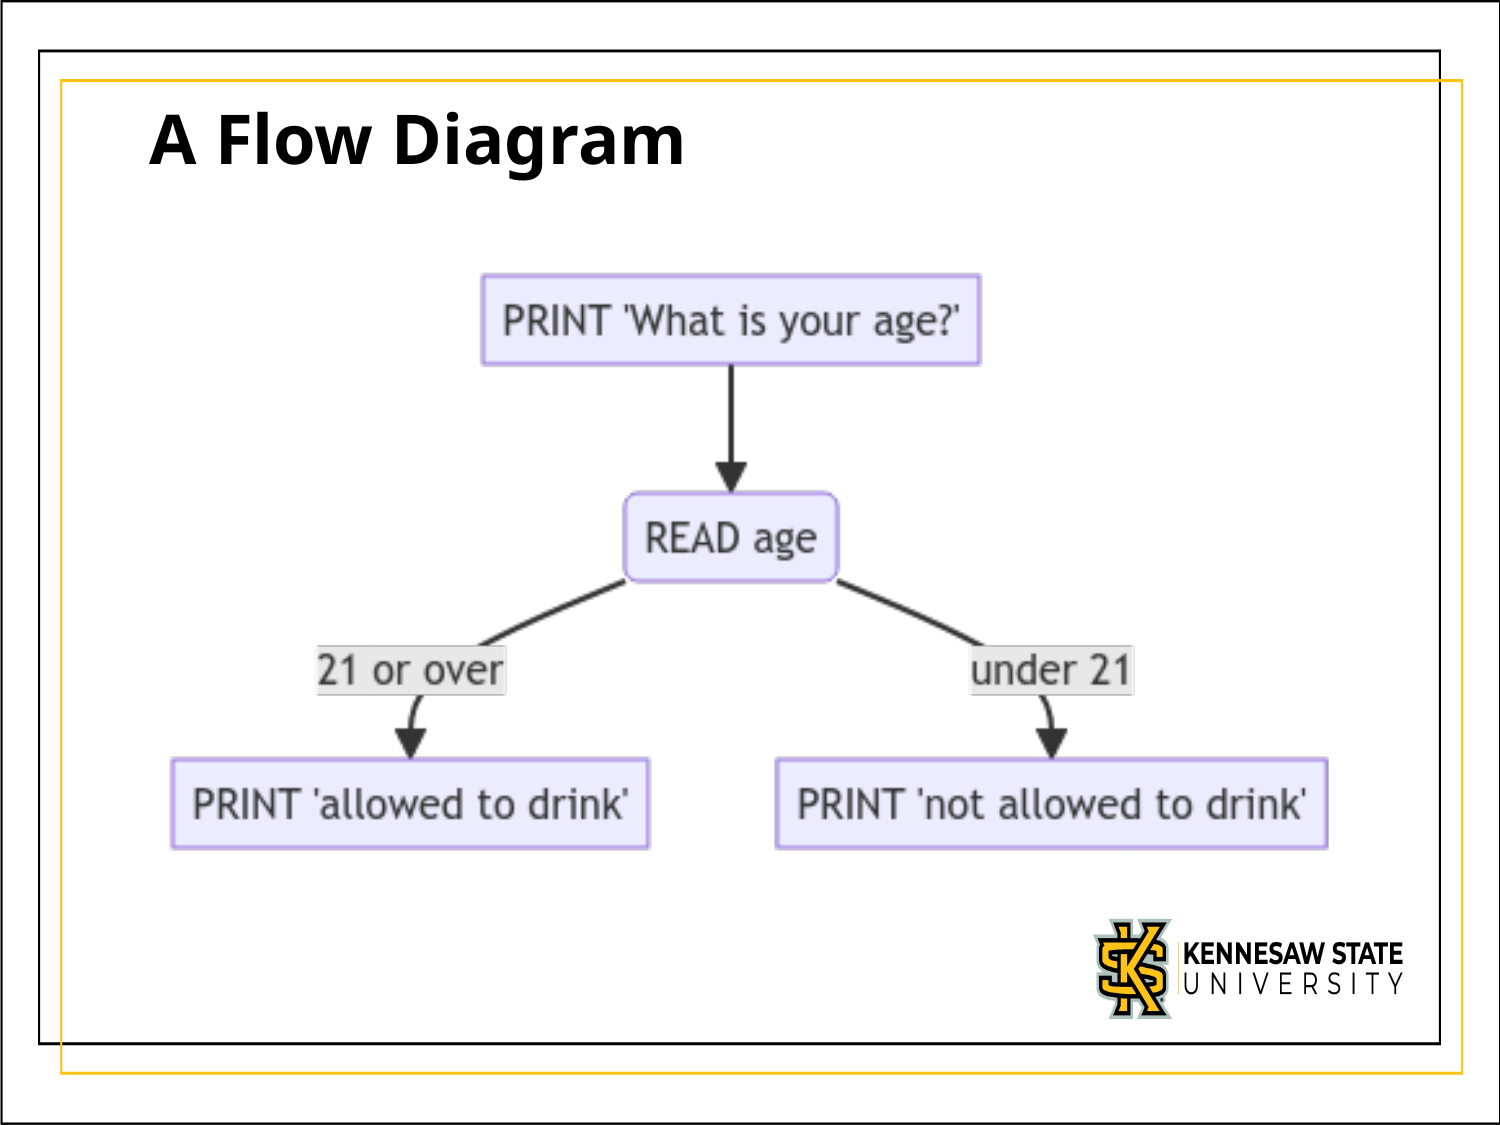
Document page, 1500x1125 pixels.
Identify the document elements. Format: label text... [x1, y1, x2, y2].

title A Flow Diagram [134, 84, 1373, 200]
picture [0, 0, 1500, 1125]
